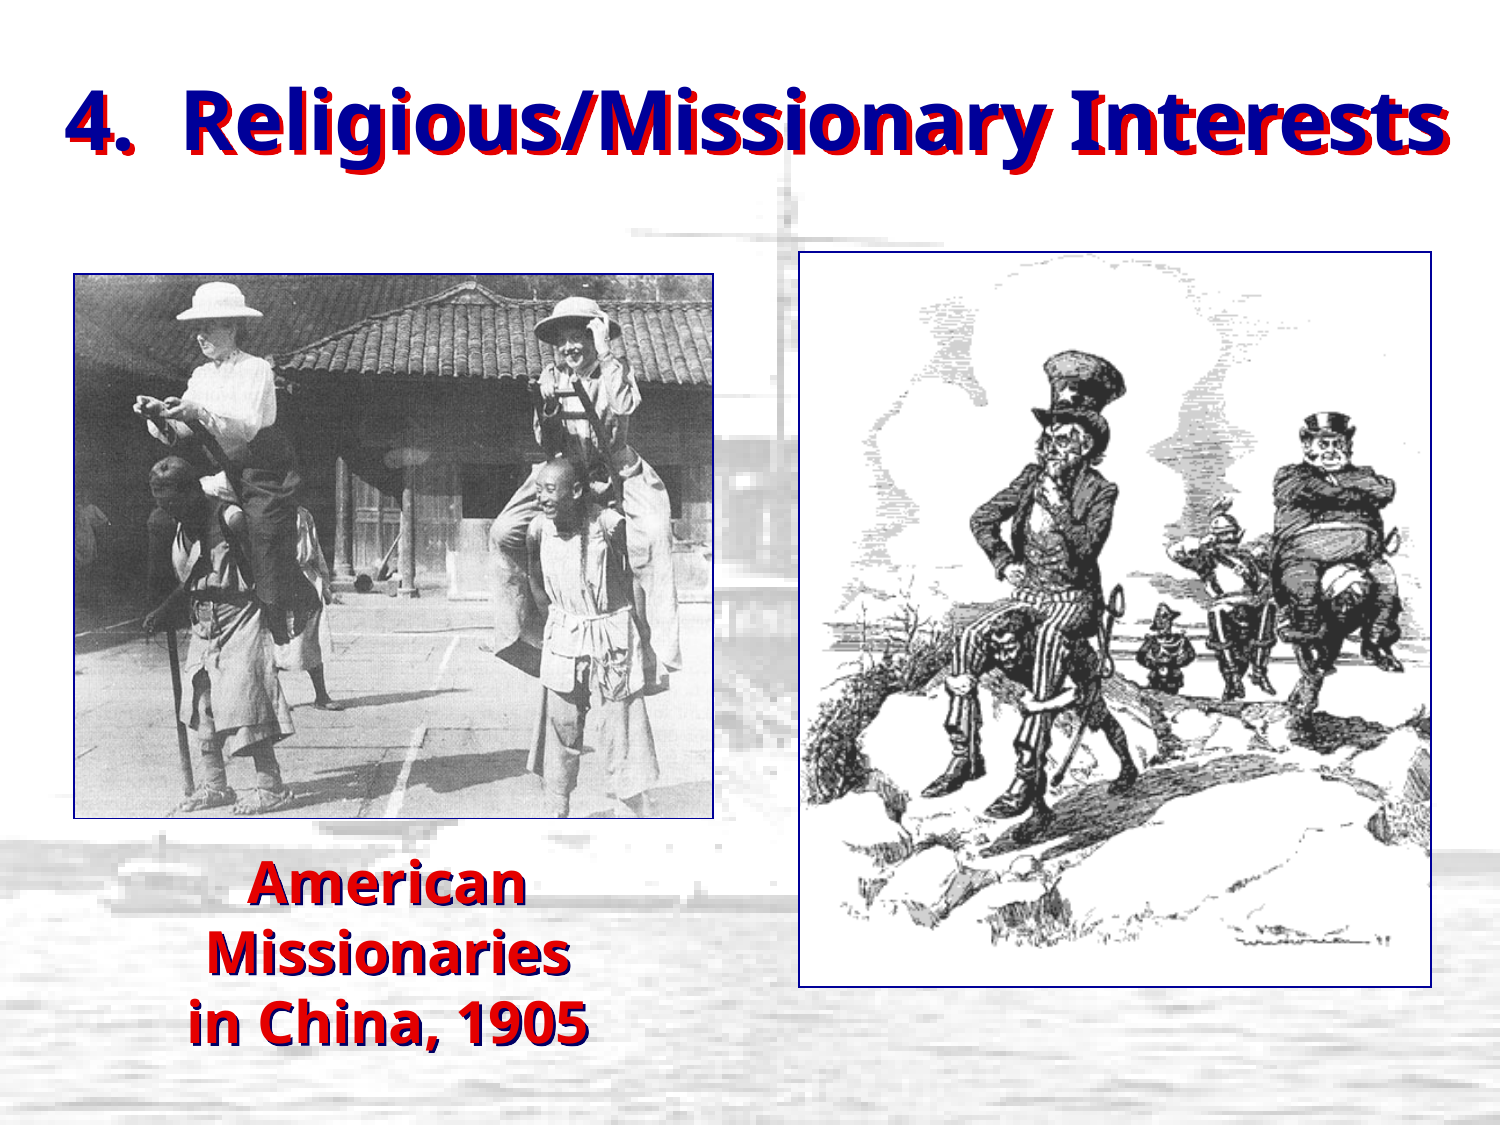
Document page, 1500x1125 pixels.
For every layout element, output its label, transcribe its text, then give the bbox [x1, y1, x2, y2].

text_box American Missionaries in China, 1905 [87, 837, 688, 1063]
text_box 4. Religious/Missionary Interests [37, 59, 1475, 175]
picture [799, 252, 1431, 987]
picture [74, 274, 713, 818]
